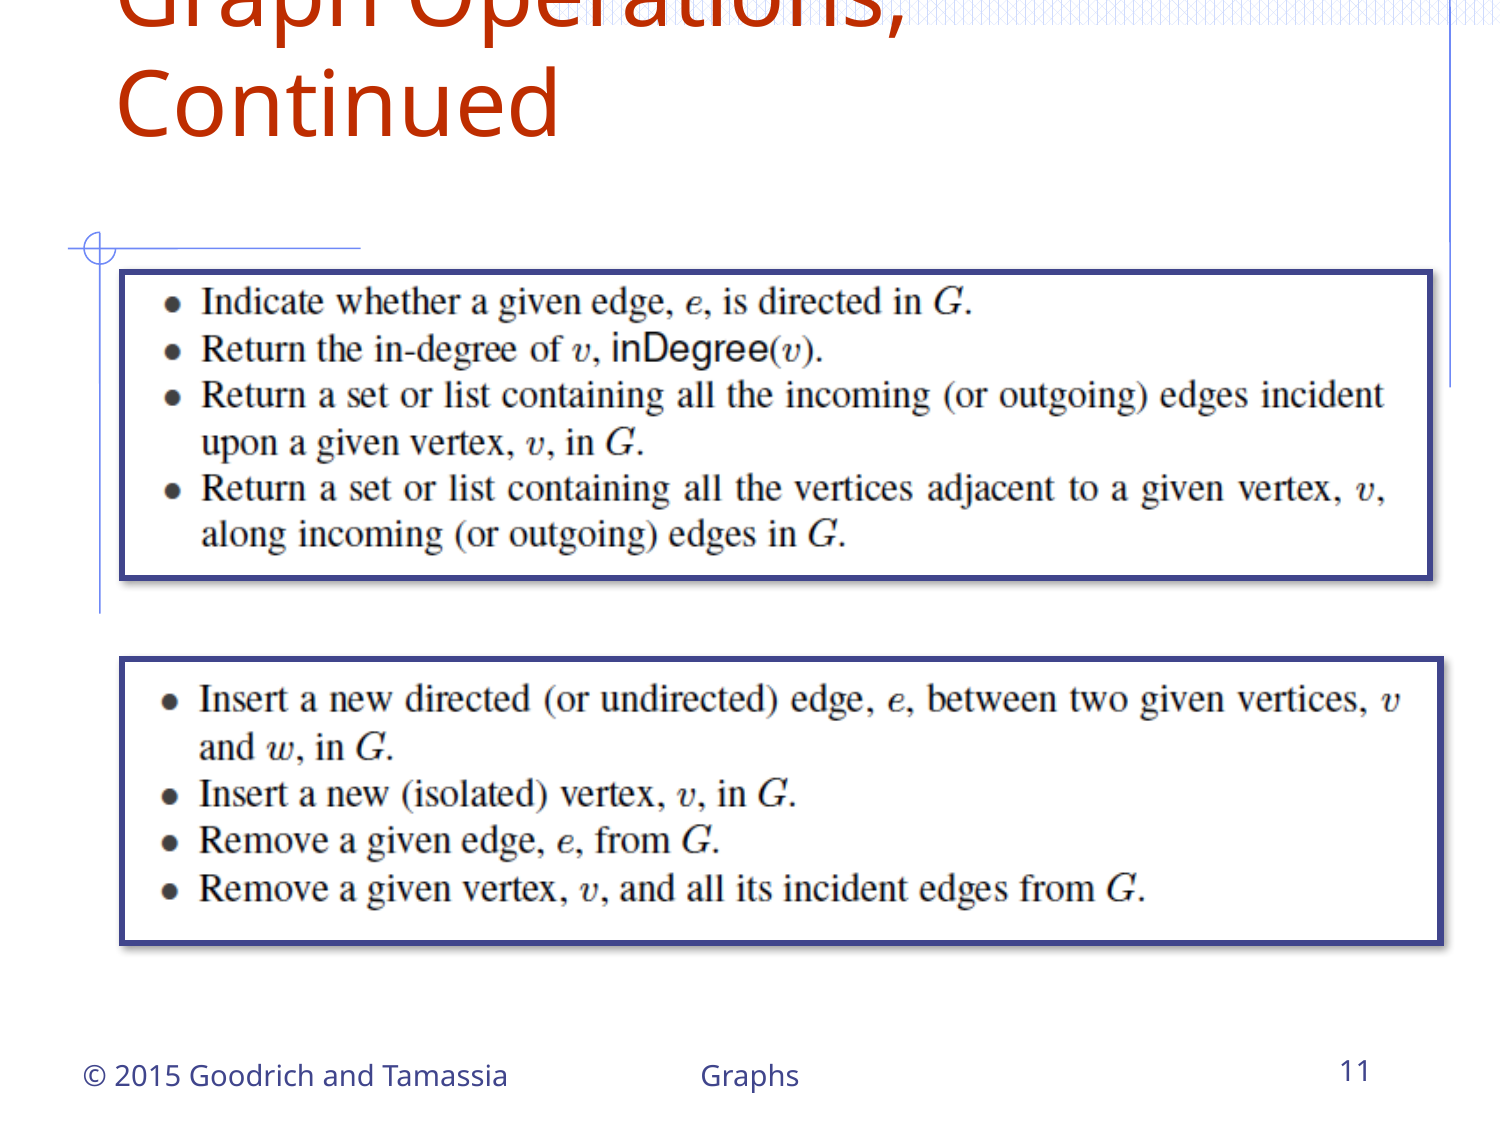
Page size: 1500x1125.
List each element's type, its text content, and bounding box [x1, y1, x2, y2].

picture [124, 274, 1427, 576]
footer Graphs [512, 1024, 988, 1101]
slide_number 11 [1074, 1024, 1388, 1101]
picture [124, 662, 1438, 941]
title Graph Operations, Continued [99, 50, 1375, 163]
